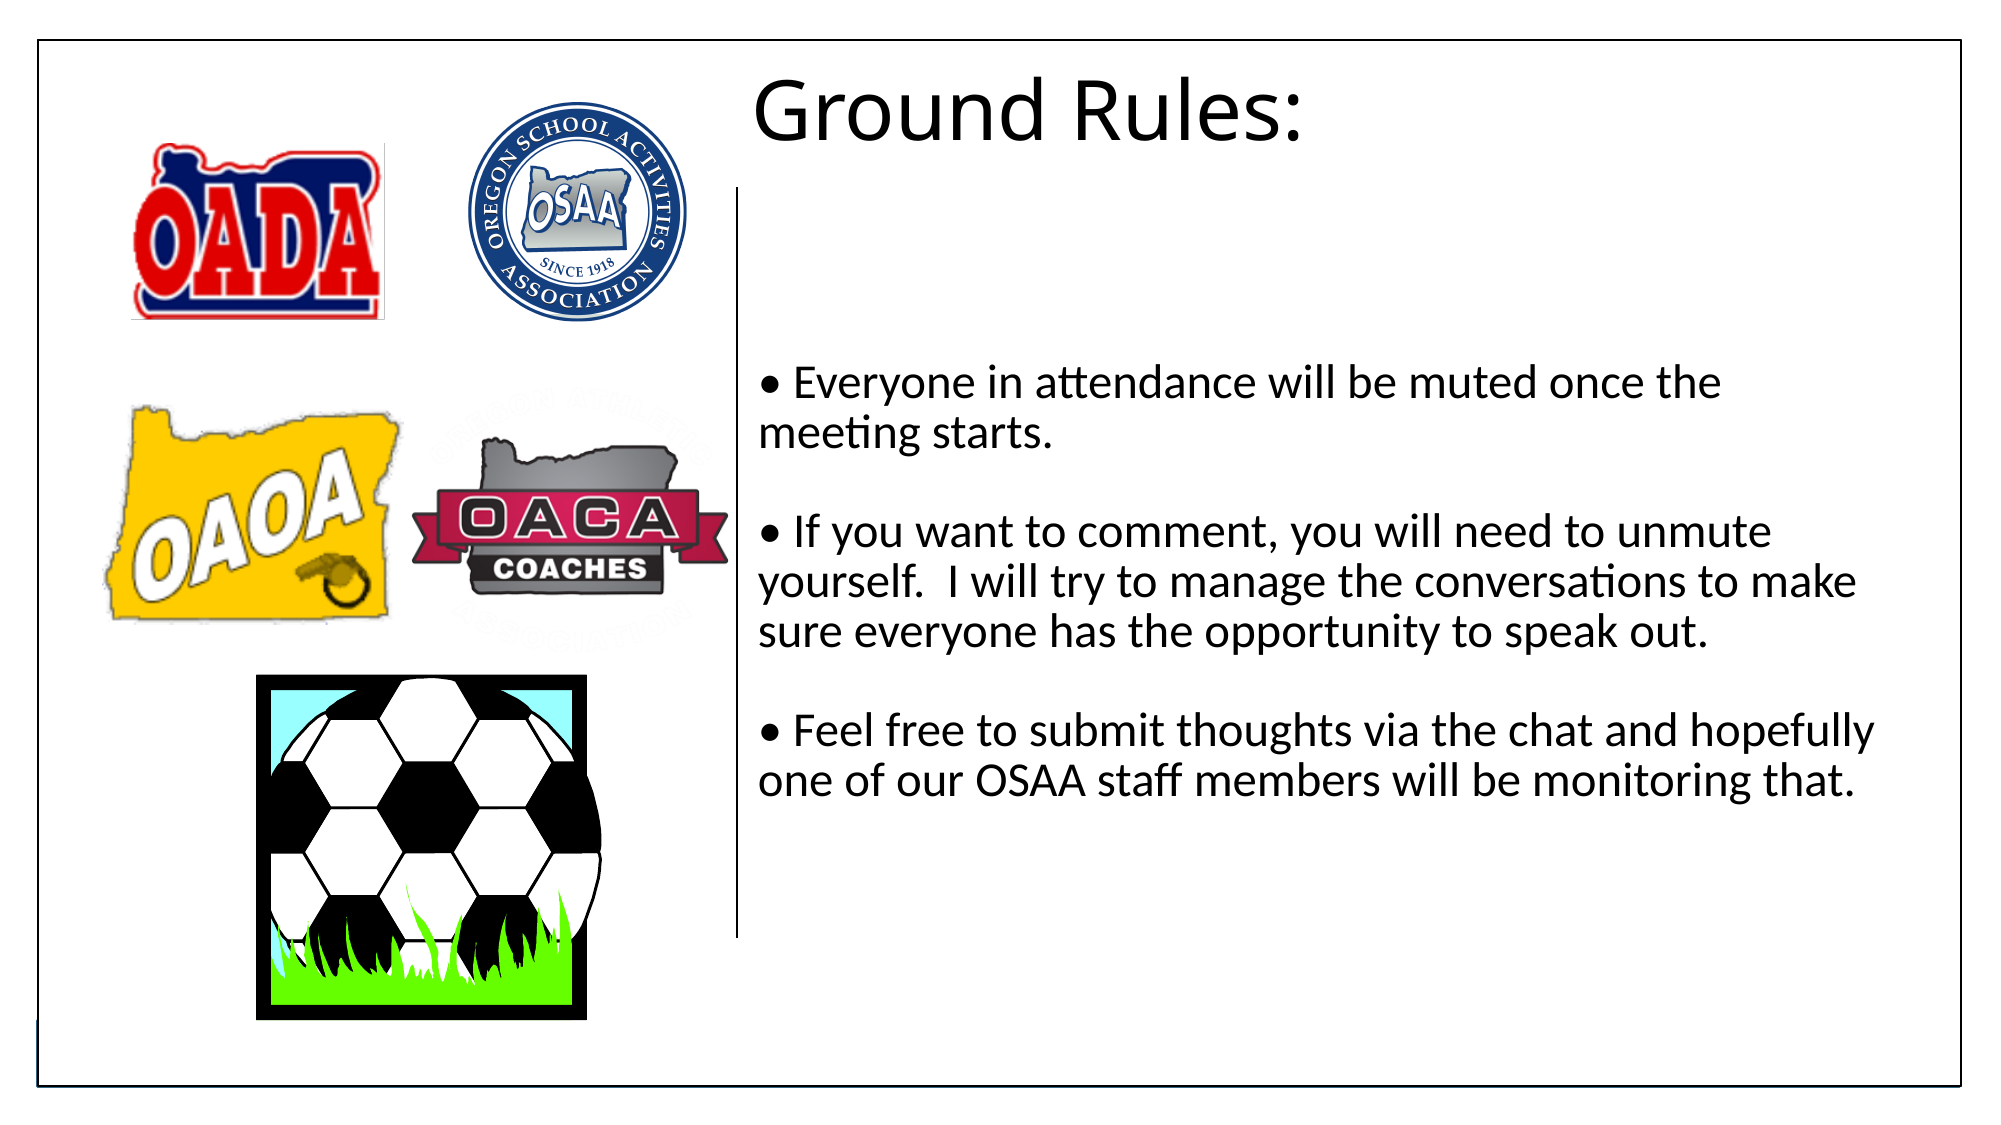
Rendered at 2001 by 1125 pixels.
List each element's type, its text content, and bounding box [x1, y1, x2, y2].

text_box Ground Rules: [736, 49, 1587, 164]
picture [467, 102, 688, 322]
title • Everyone in attendance will be muted once the meeting starts. • If you want to comment, you will need to unmute yourself. I will try to manage the conversations to make sure everyone has the opportunity to speak out. • Feel free to submit thoughts via the chat and hopefully one of our OSAA staff members will be monitoring that. [757, 321, 1877, 1125]
picture [102, 354, 738, 1022]
picture [130, 143, 386, 322]
